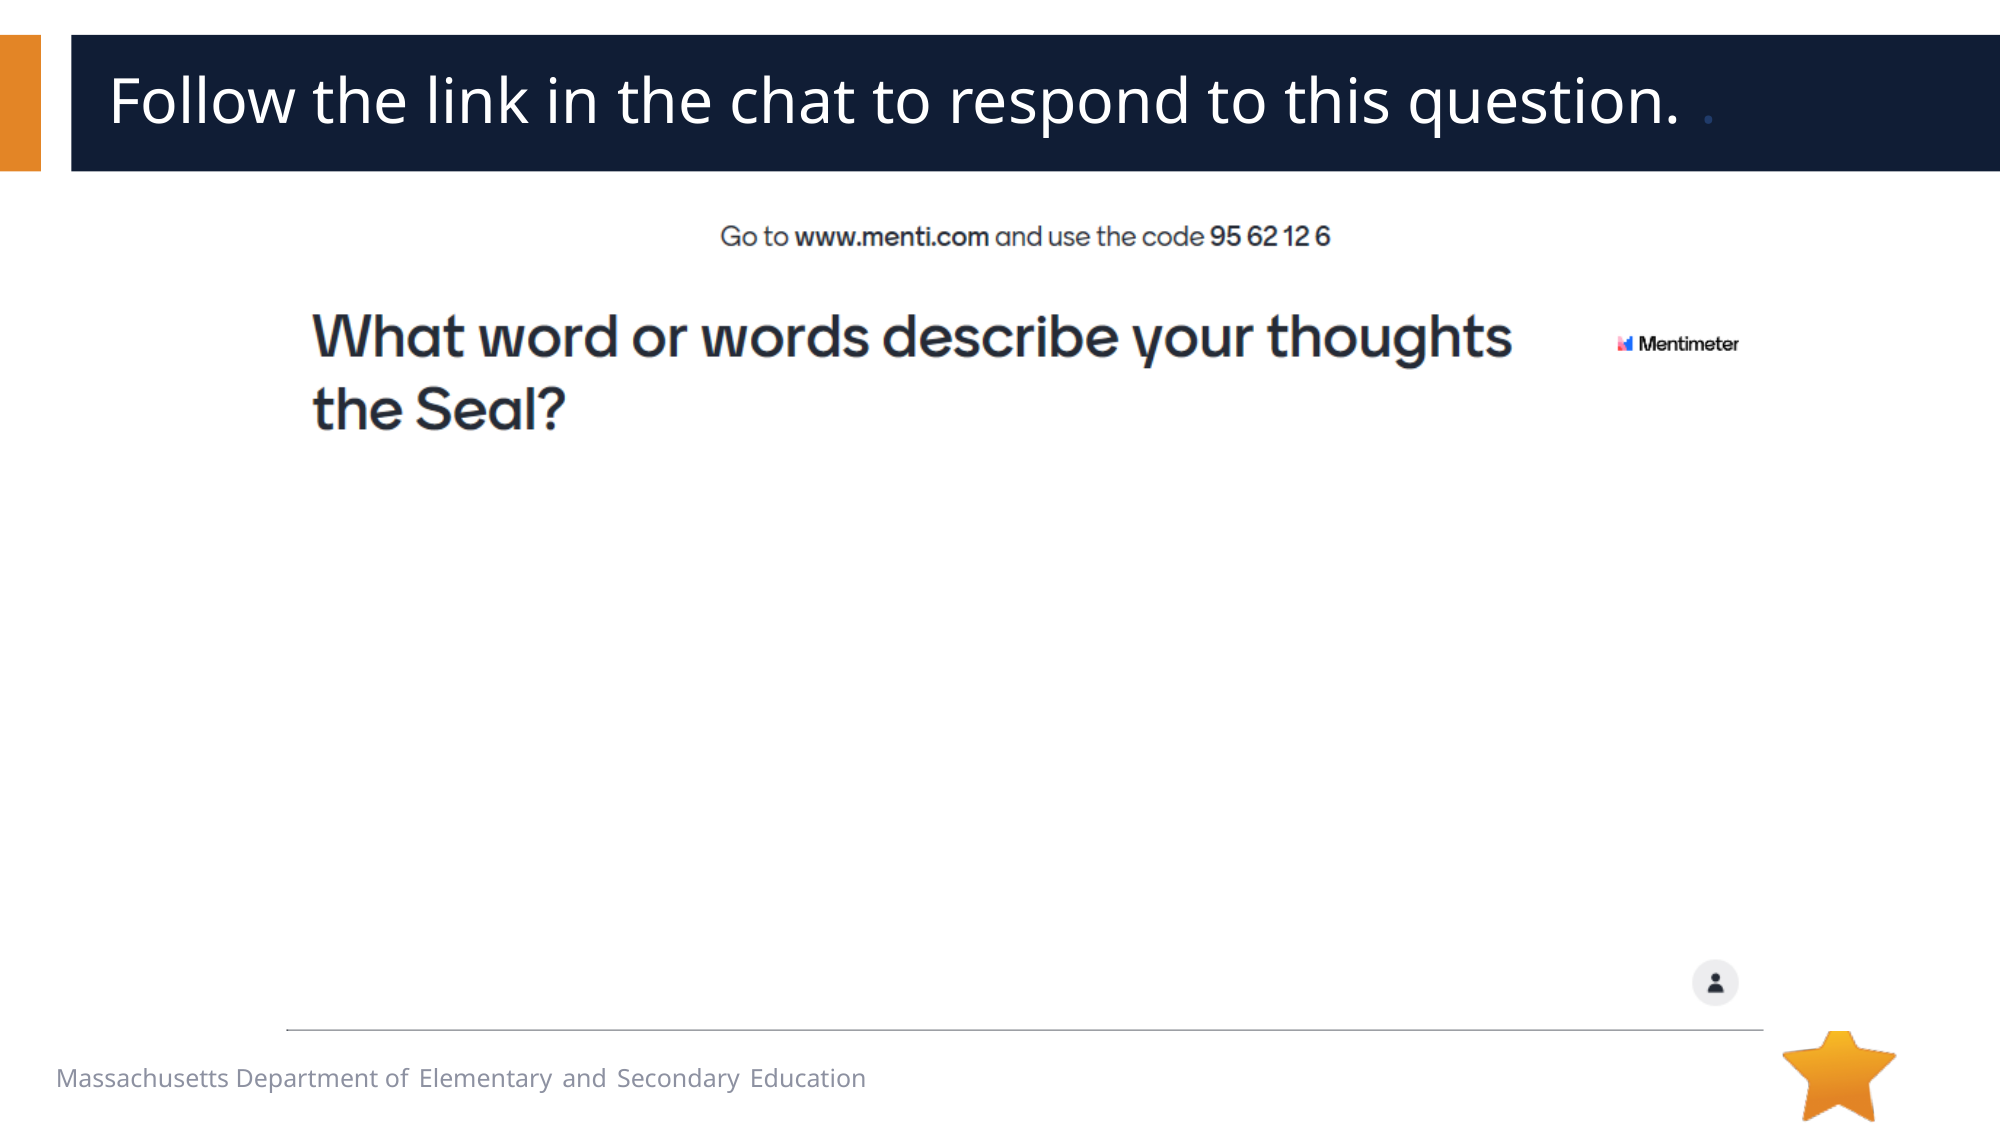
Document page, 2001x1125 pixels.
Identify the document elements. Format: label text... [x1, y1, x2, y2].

picture [93, 201, 1959, 1125]
title Follow the link in the chat to respond to this question. . [93, 47, 1959, 159]
